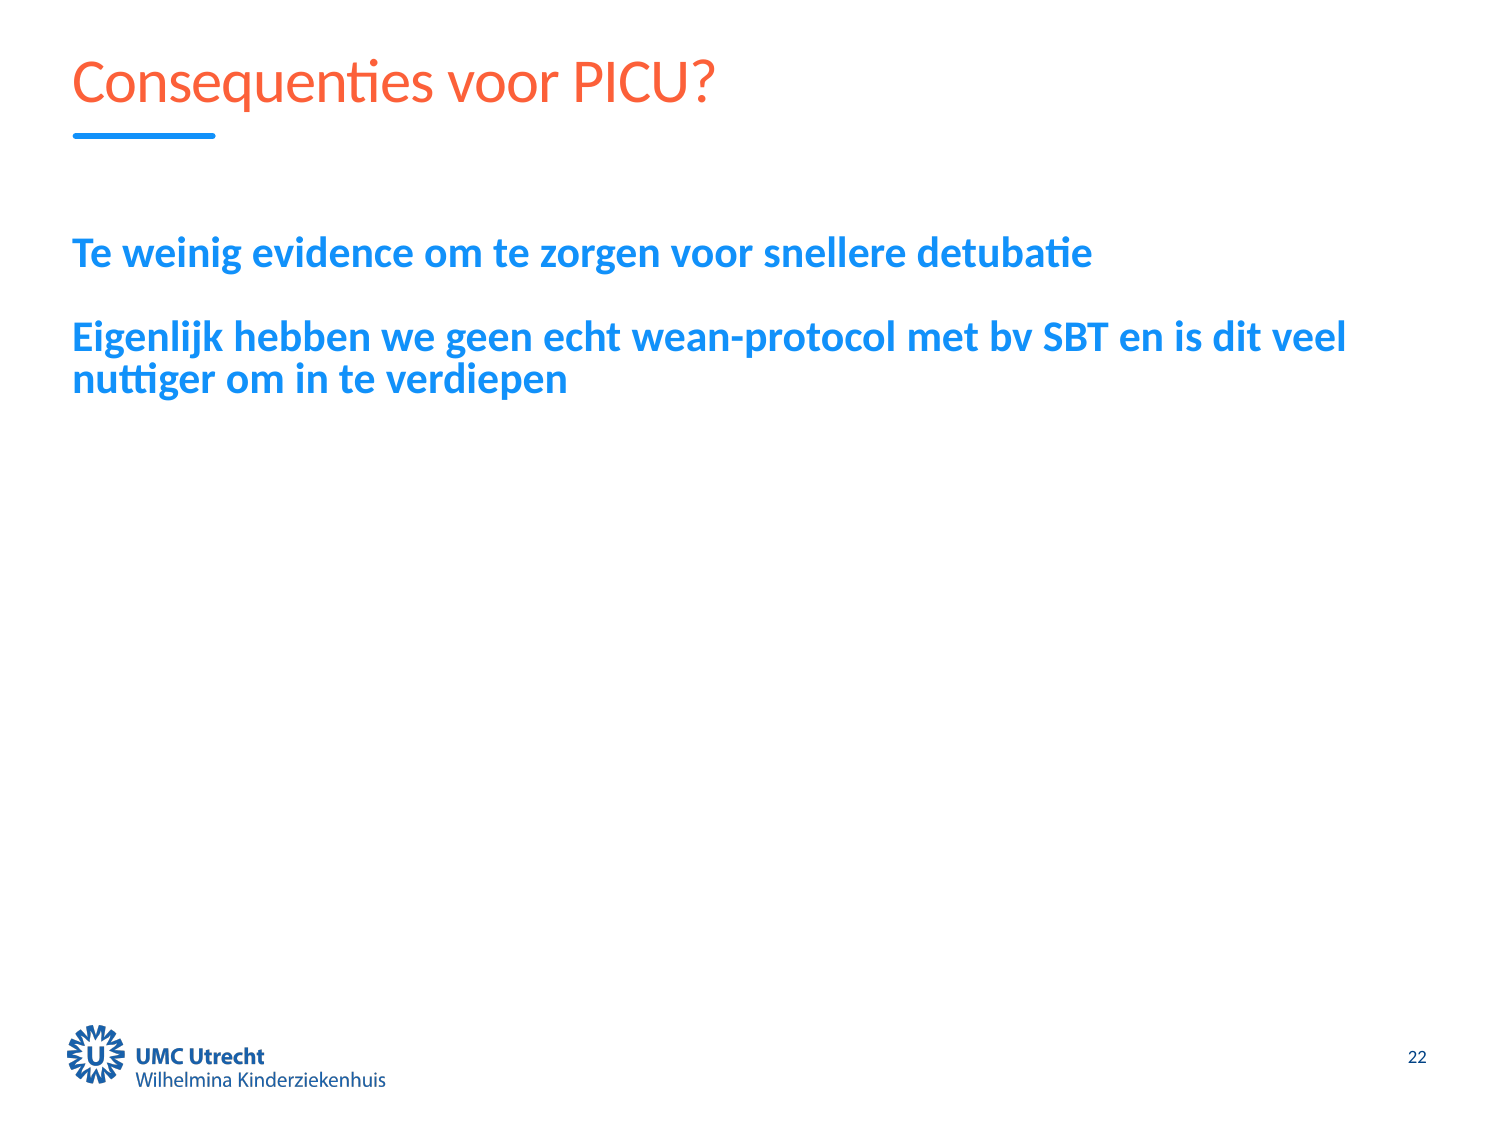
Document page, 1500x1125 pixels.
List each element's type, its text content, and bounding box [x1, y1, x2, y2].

slide_number 22 [1382, 1036, 1427, 1077]
picture [66, 1025, 386, 1087]
list Te weinig evidence om te zorgen voor snellere detubatie Eigenlijk hebben we geen echt wean-protocol met bv SBT en is dit veel nuttiger om in te verdiepen [72, 234, 1427, 952]
title Consequenties voor PICU? [72, 54, 1427, 149]
